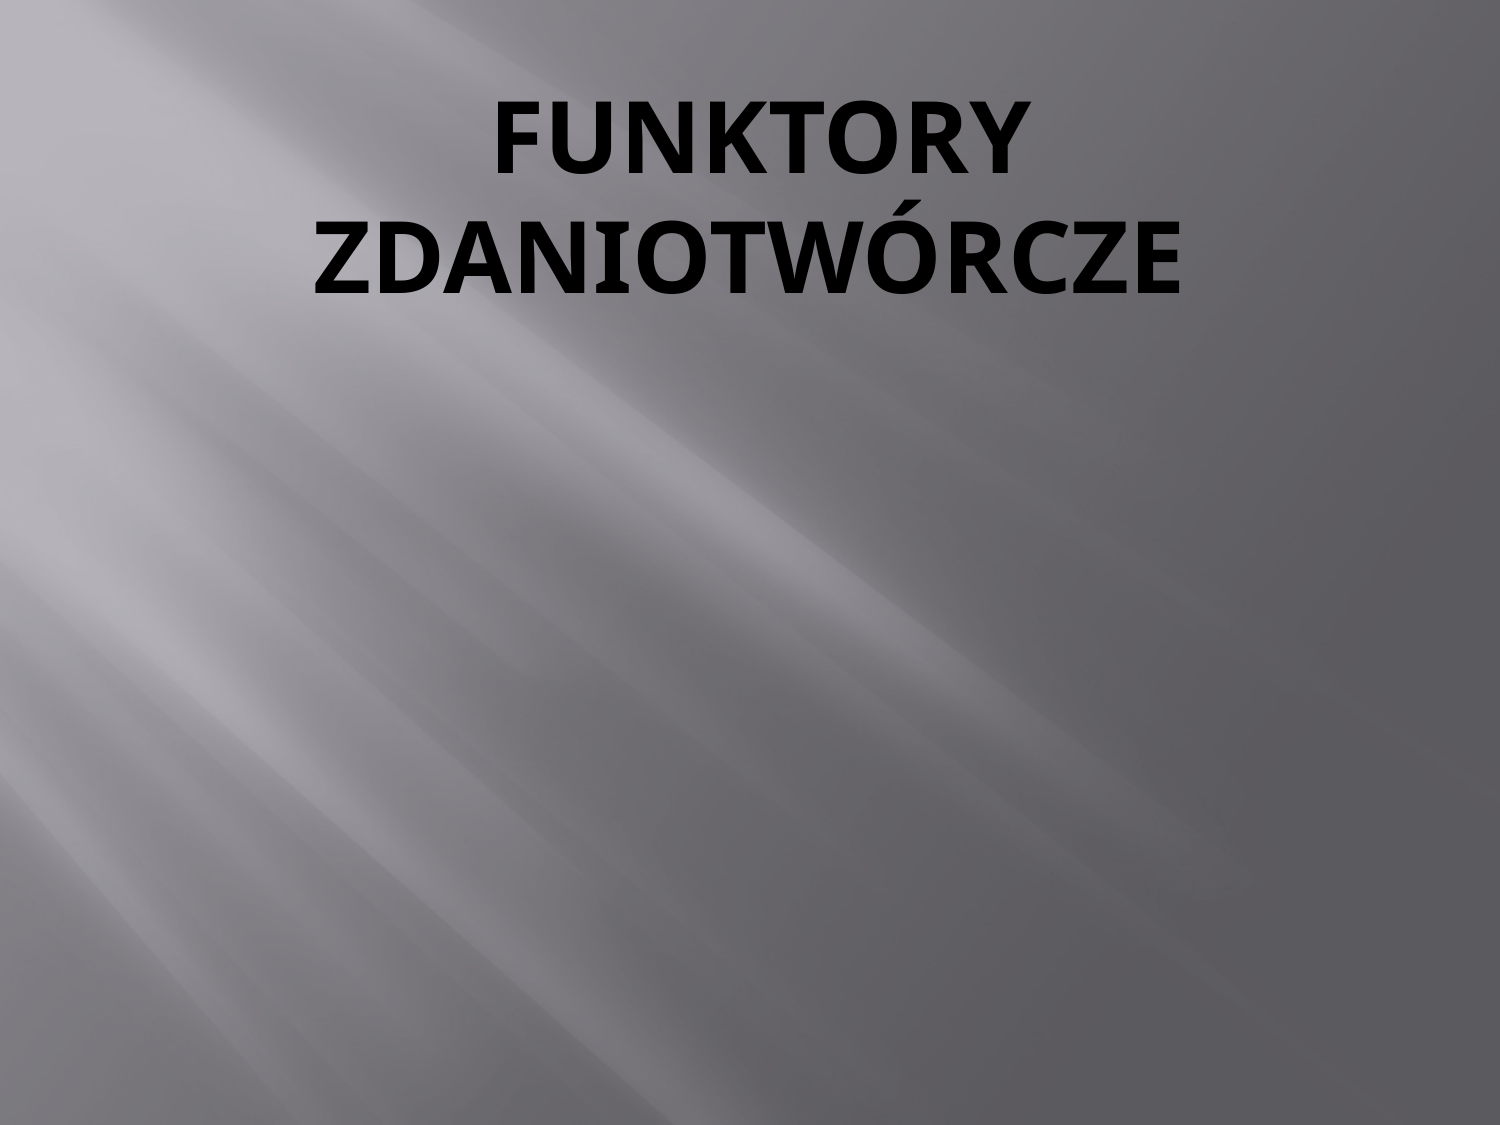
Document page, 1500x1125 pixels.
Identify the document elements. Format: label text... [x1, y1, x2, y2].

picture [0, 0, 1500, 1125]
list FUNKTORY ZDANIOTWÓRCZE [74, 65, 1426, 1060]
